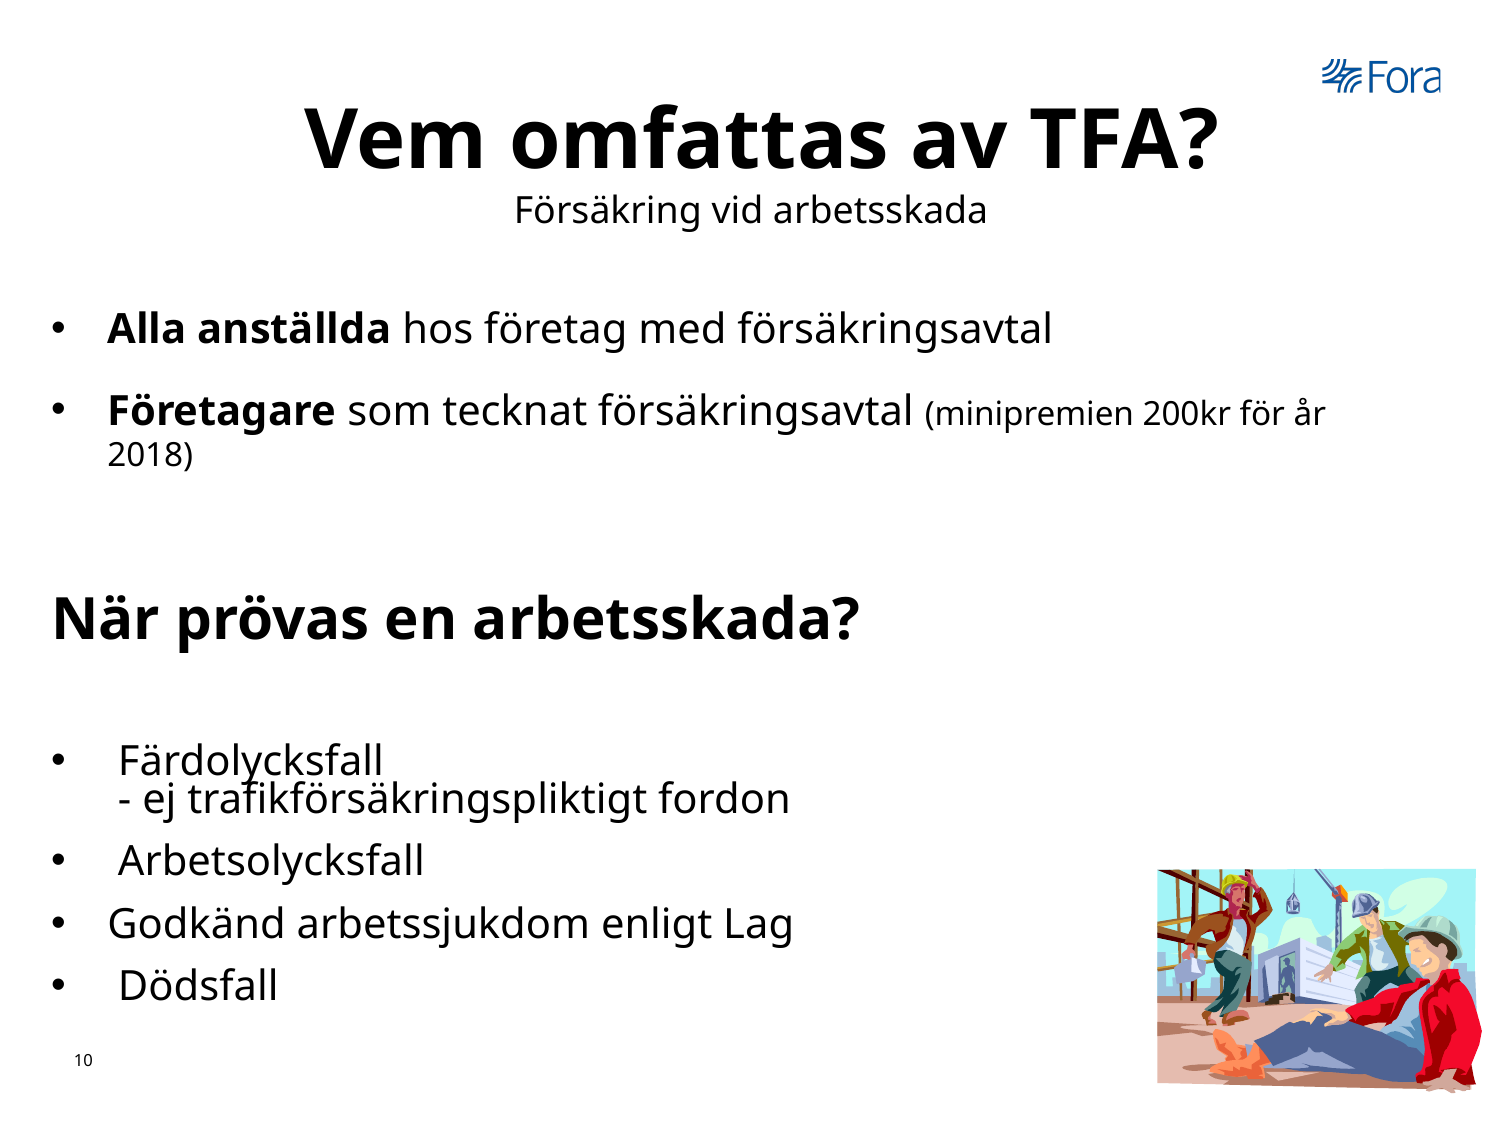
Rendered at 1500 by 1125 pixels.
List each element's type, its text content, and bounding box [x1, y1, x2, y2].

text_box Alla anställda hos företag med försäkringsavtal Företagare som tecknat försäkringsavtal (minipremien 200kr för år 2018) När prövas en arbetsskada? Färdolycksfall - ej trafikförsäkringspliktigt fordon Arbetsolycksfall Godkänd arbetssjukdom enligt Lag Dödsfall [36, 238, 1424, 1017]
picture [1157, 868, 1483, 1094]
text_box Vem omfattas av TFA? Försäkring vid arbetsskada [36, 78, 1467, 238]
